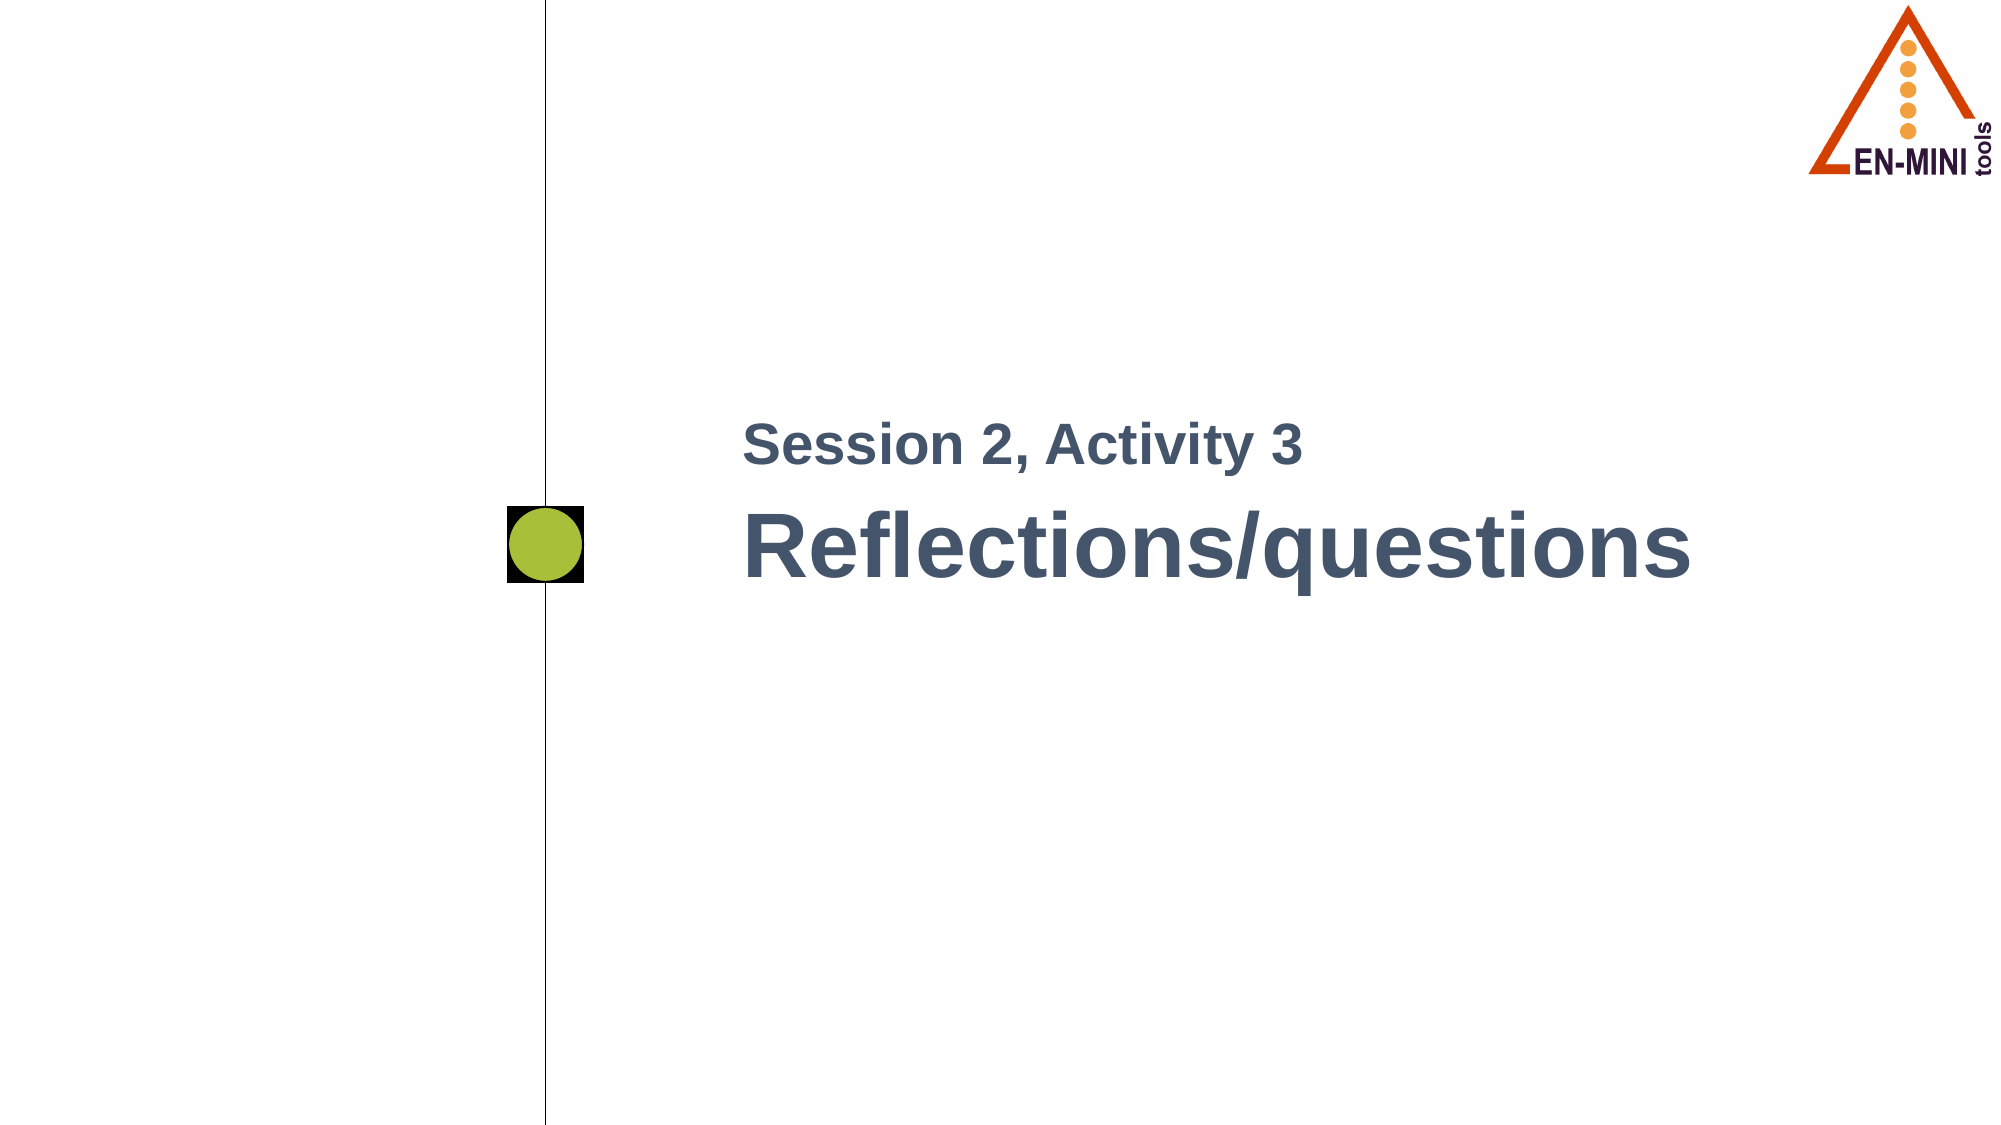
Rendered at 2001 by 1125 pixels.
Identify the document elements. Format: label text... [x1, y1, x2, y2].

picture [1807, 4, 1992, 177]
list Session 2, Activity 3 Reflections/questions [727, 407, 1788, 718]
